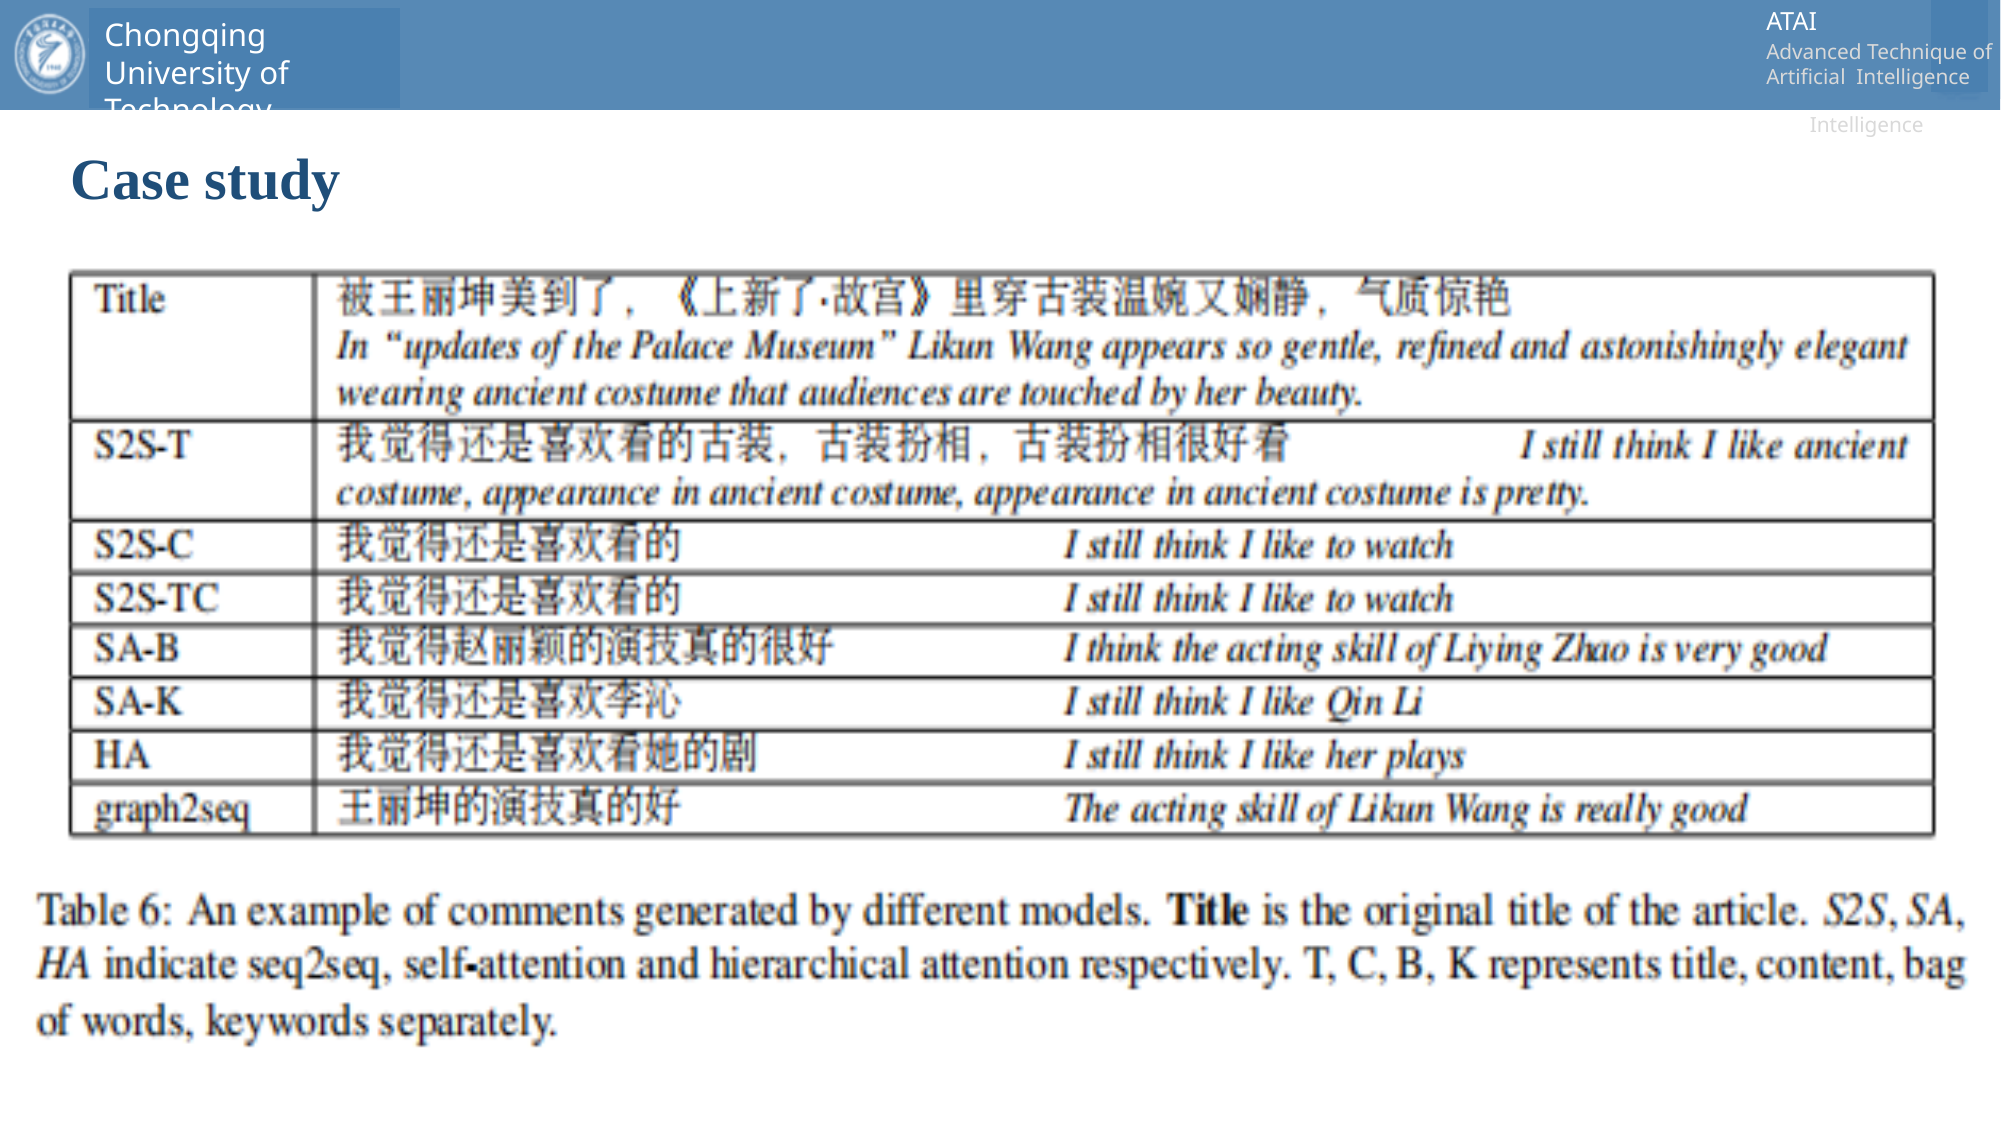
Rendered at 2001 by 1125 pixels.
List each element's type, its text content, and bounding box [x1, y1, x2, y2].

picture [22, 246, 1978, 1058]
picture [1931, 0, 1988, 92]
text_box Case study [55, 133, 569, 219]
picture [89, 8, 400, 108]
